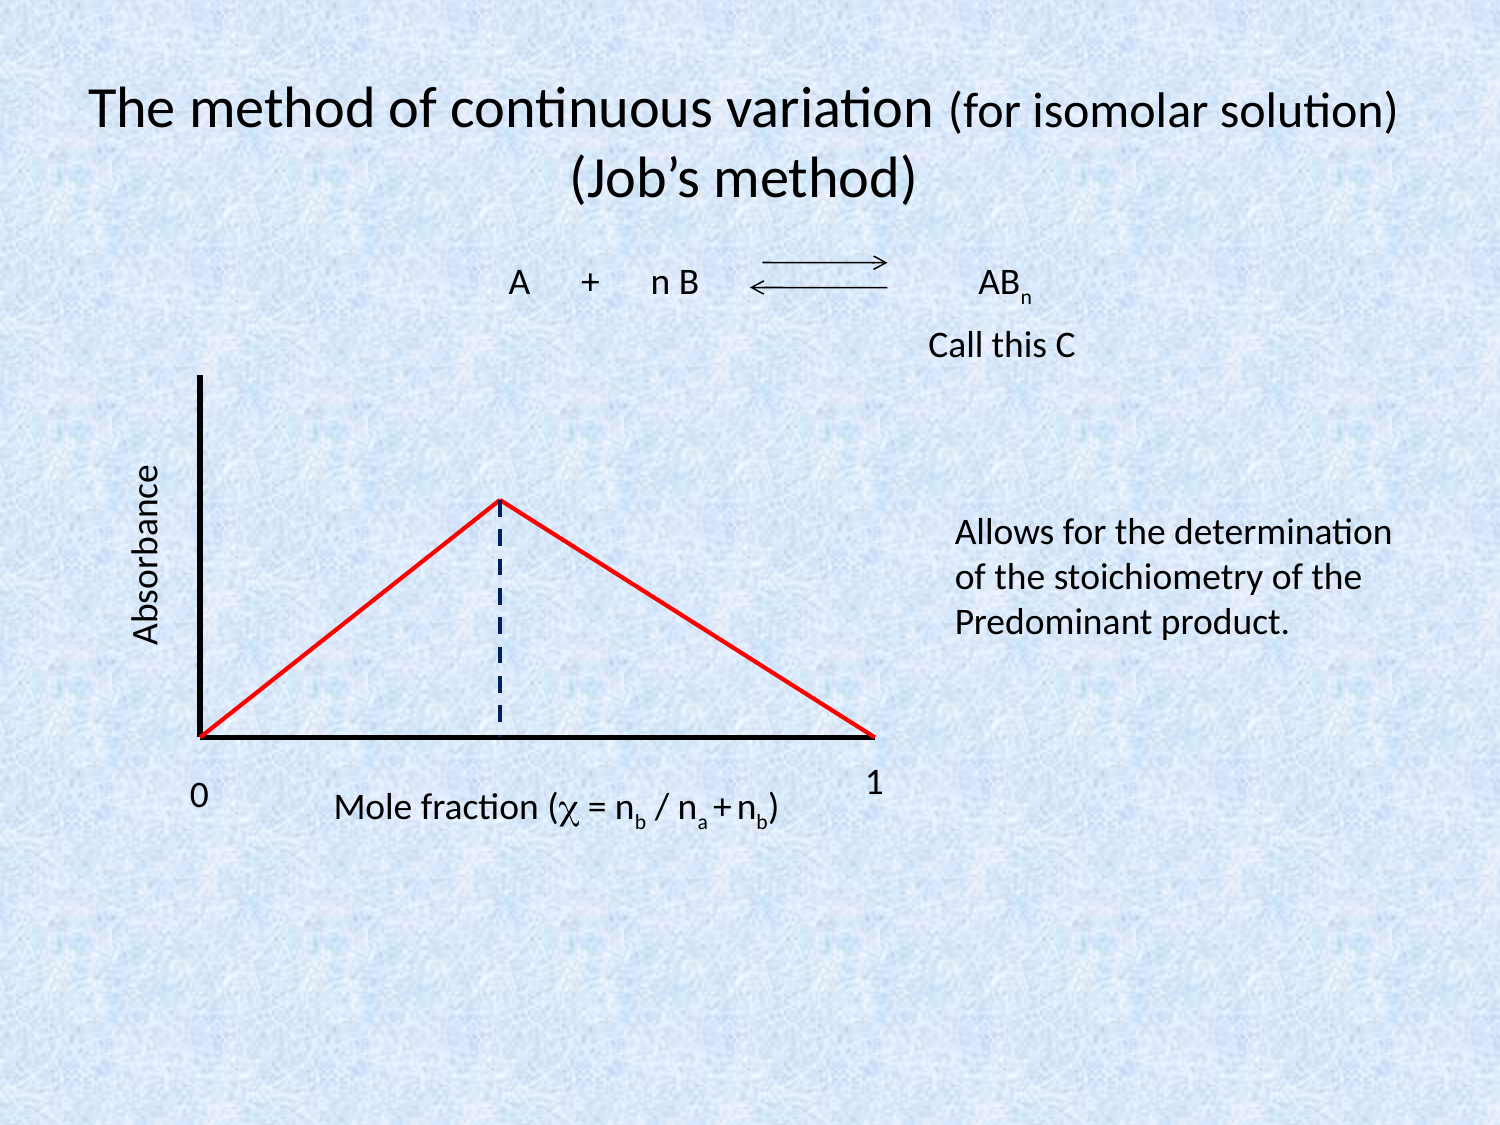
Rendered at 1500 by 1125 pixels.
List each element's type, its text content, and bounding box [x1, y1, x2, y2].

text_box 0 [175, 762, 224, 823]
text_box Allows for the determination of the stoichiometry of the Predominant product. [940, 499, 1409, 650]
text_box ABn [963, 249, 1047, 312]
title The method of continuous variation (for isomolar solution) (Job’s method) [37, 45, 1450, 233]
text_box Call this C [913, 312, 1091, 373]
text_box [199, 499, 498, 738]
text_box Mole fraction (c = nb / na + nb) [318, 774, 795, 841]
picture [0, 0, 1500, 1125]
text_box 1 [850, 749, 899, 810]
text_box Absorbance [112, 565, 189, 661]
text_box A + n B [493, 249, 741, 310]
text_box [499, 499, 876, 738]
text_box Absorbance [112, 462, 189, 555]
